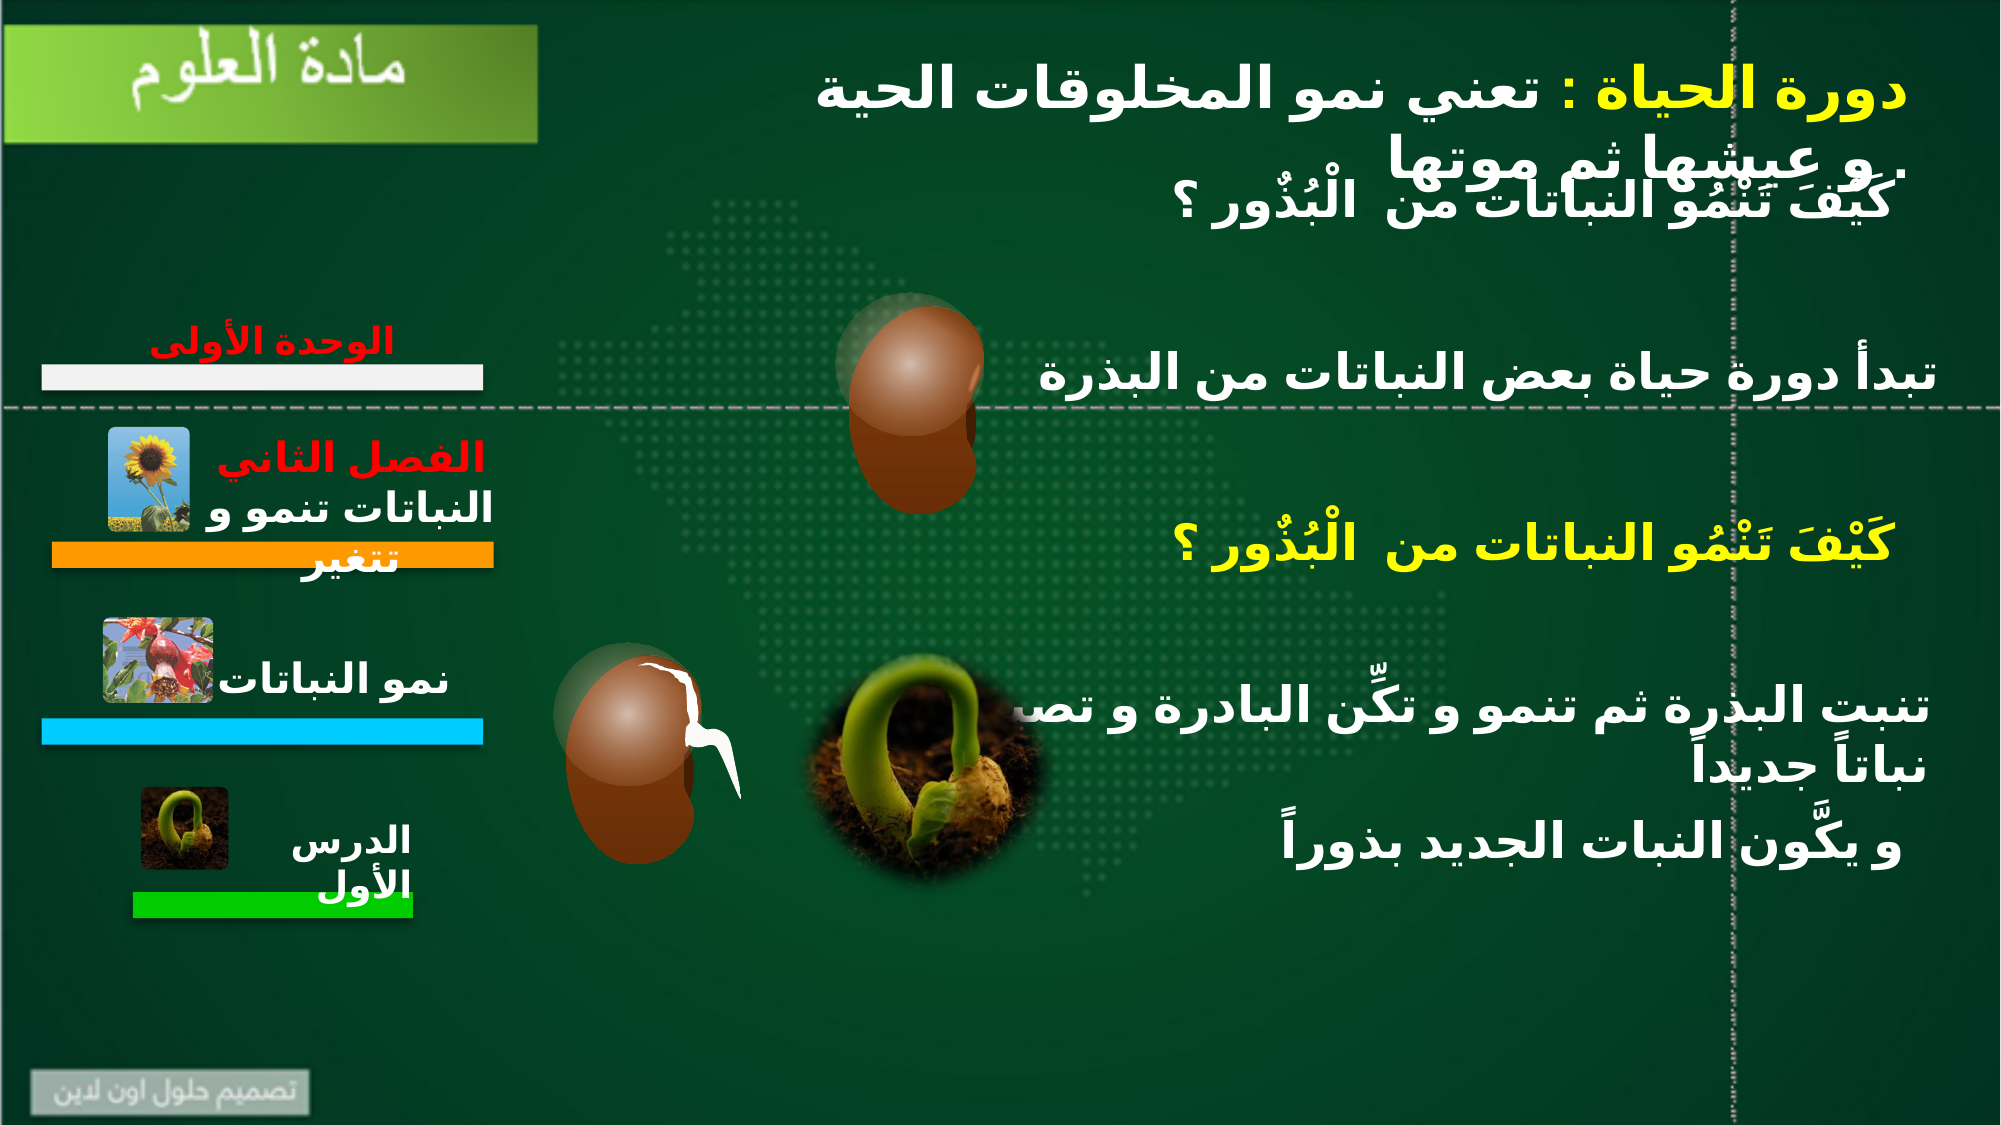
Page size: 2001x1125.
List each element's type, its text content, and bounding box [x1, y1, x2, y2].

text_box دورة الحياة : تعني نمو المخلوقات الحية و عيشها ثم موتها . [757, 42, 1924, 198]
text_box [40, 717, 484, 746]
text_box [51, 541, 495, 569]
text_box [553, 642, 702, 864]
text_box [702, 725, 743, 802]
text_box تبدأ دورة حياة بعض النباتات من البذرة [984, 331, 1968, 407]
text_box و يكَّون النبات الجديد بذوراً [1065, 801, 1924, 877]
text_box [108, 423, 532, 540]
text_box الوحدة الأولى [131, 309, 413, 369]
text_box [102, 617, 480, 710]
text_box تنبت البذرة ثم تنمو و تكِّن البادرة و تصير نباتاً جديداً [1065, 665, 1948, 800]
text_box [132, 891, 414, 919]
text_box [40, 363, 484, 391]
picture [0, 0, 2001, 1125]
text_box كَيْفَ تَنْمُو النباتات من الْبُذٌور ؟ [855, 503, 1924, 579]
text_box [140, 786, 428, 870]
text_box كَيْفَ تَنْمُو النباتات من الْبُذٌور ؟ [855, 160, 1924, 236]
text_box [835, 292, 984, 515]
